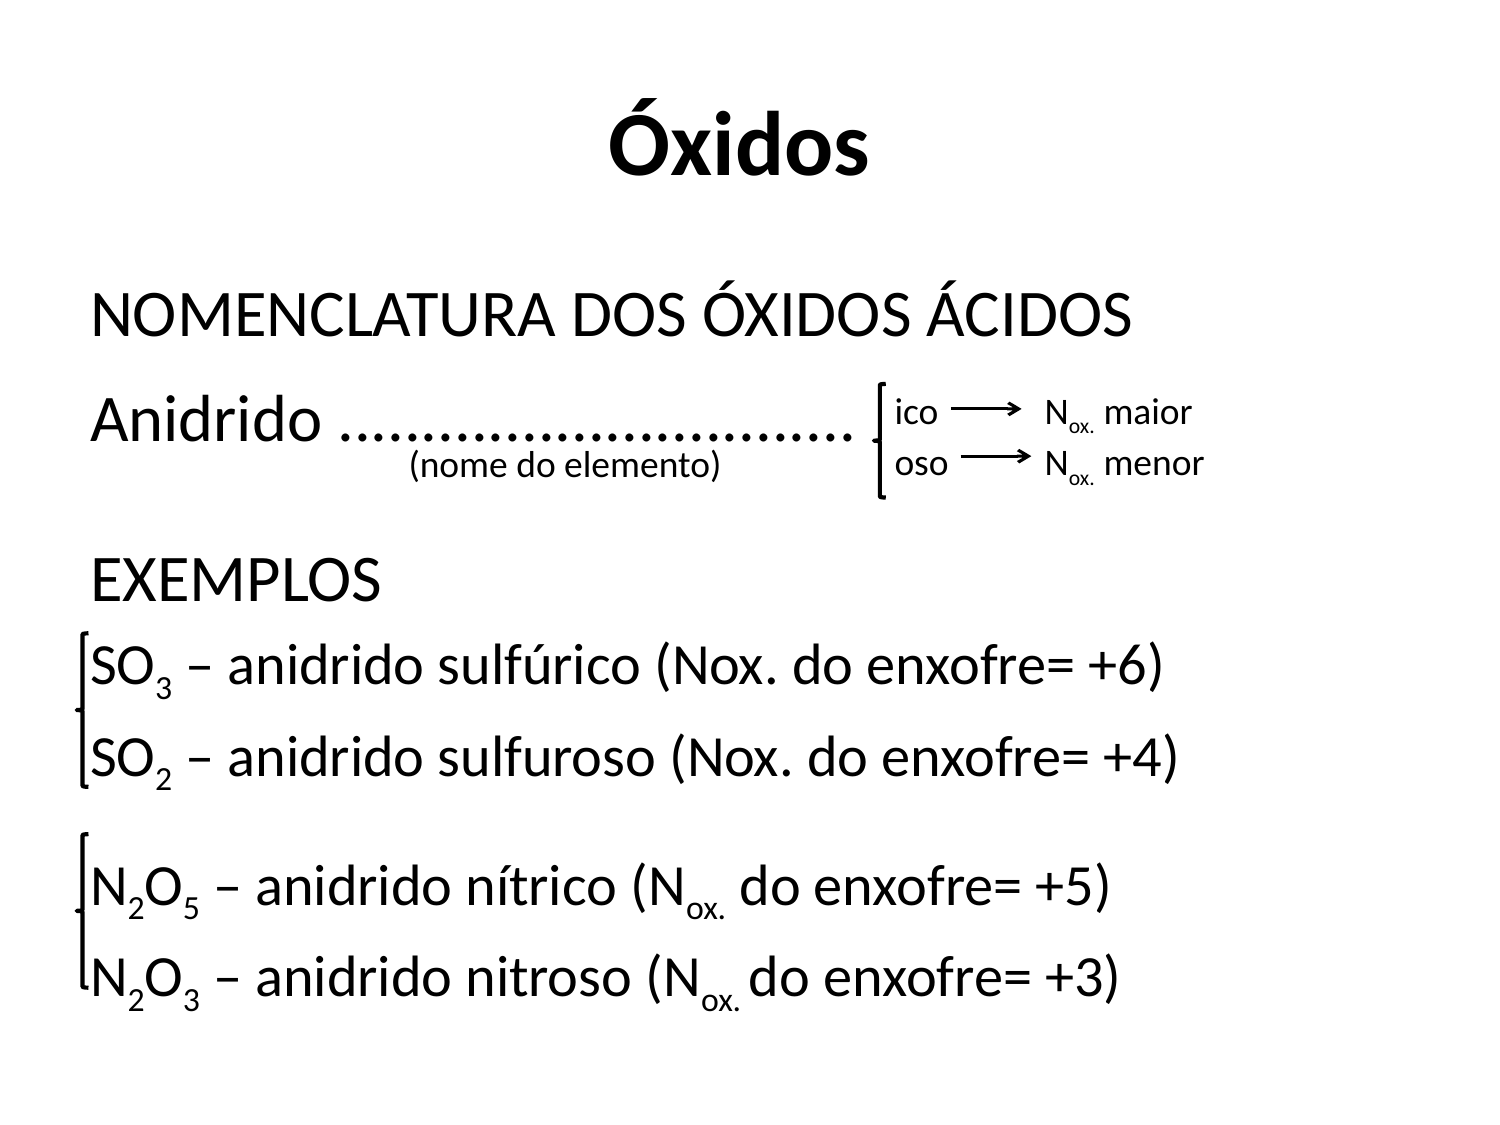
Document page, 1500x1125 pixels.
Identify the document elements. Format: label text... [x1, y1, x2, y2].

list NOMENCLATURA DOS ÓXIDOS ÁCIDOS Anidrido ............................... EXEMPLOS SO3 – anidrido sulfúrico (Nox. do enxofre= +6) SO2 – anidrido sulfuroso (Nox. do enxofre= +4) N2O5 – anidrido nítrico (Nox. do enxofre= +5) N2O3 – anidrido nitroso (Nox. do enxofre= +3) [75, 262, 1425, 1005]
text_box [75, 833, 89, 989]
text_box [873, 383, 886, 499]
text_box ico Nox. maior oso Nox. menor [879, 379, 1258, 497]
text_box (nome do elemento) [393, 432, 855, 493]
text_box [75, 632, 89, 788]
title Óxidos [75, 45, 1425, 233]
